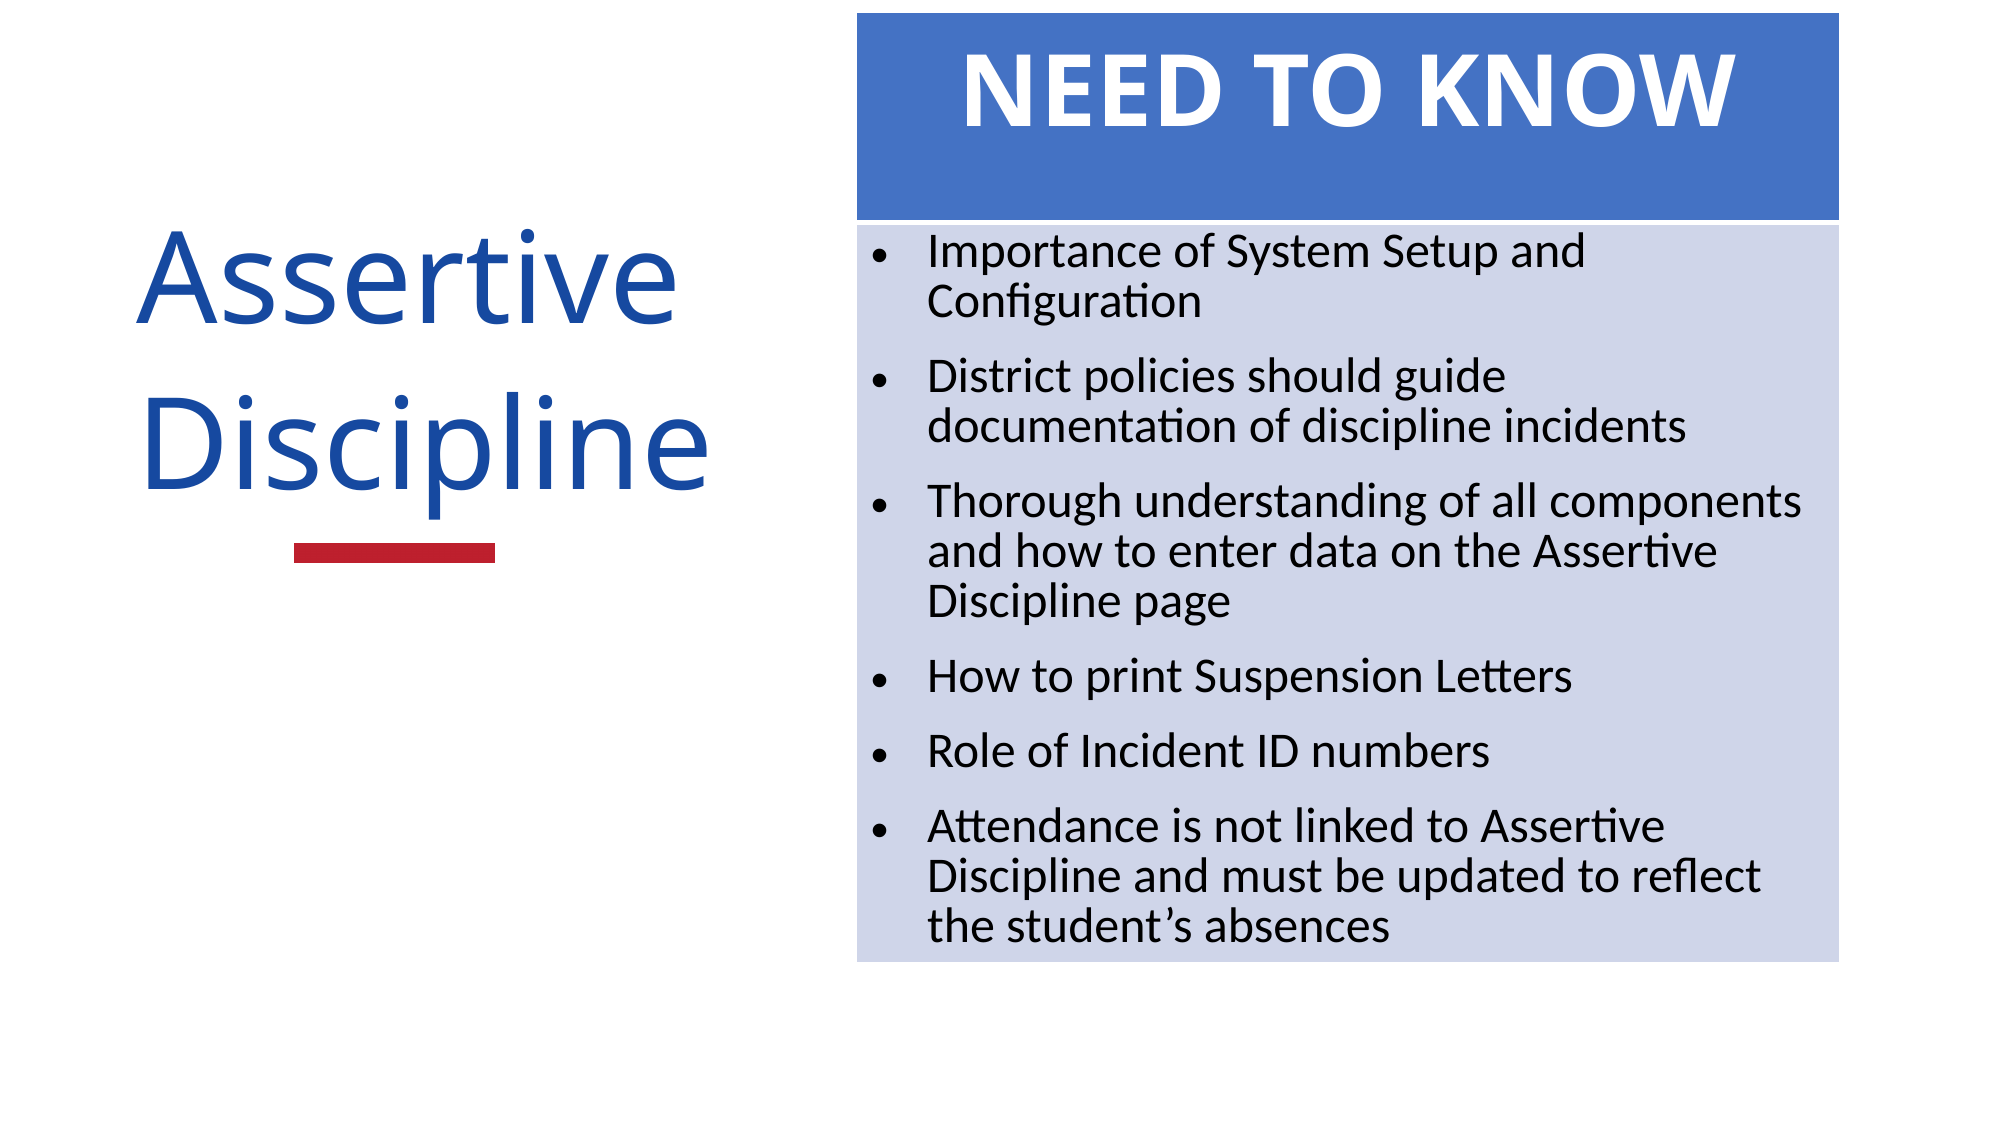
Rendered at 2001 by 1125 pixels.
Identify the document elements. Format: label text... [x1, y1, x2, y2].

text_box Assertive Discipline [136, 182, 824, 683]
picture [294, 543, 495, 563]
table_cell Importance of System Setup and Configuration District policies should guide documentation of discipline incidents Thorough understanding of all components and how to enter data on the Assertive Discipline page How to print Suspension Letters Role of Incident ID numbers Attendance is not linked to Assertive Discipline and must be updated to reflect the student’s absences [857, 225, 1839, 962]
table_header NEED TO KNOW [857, 13, 1839, 220]
